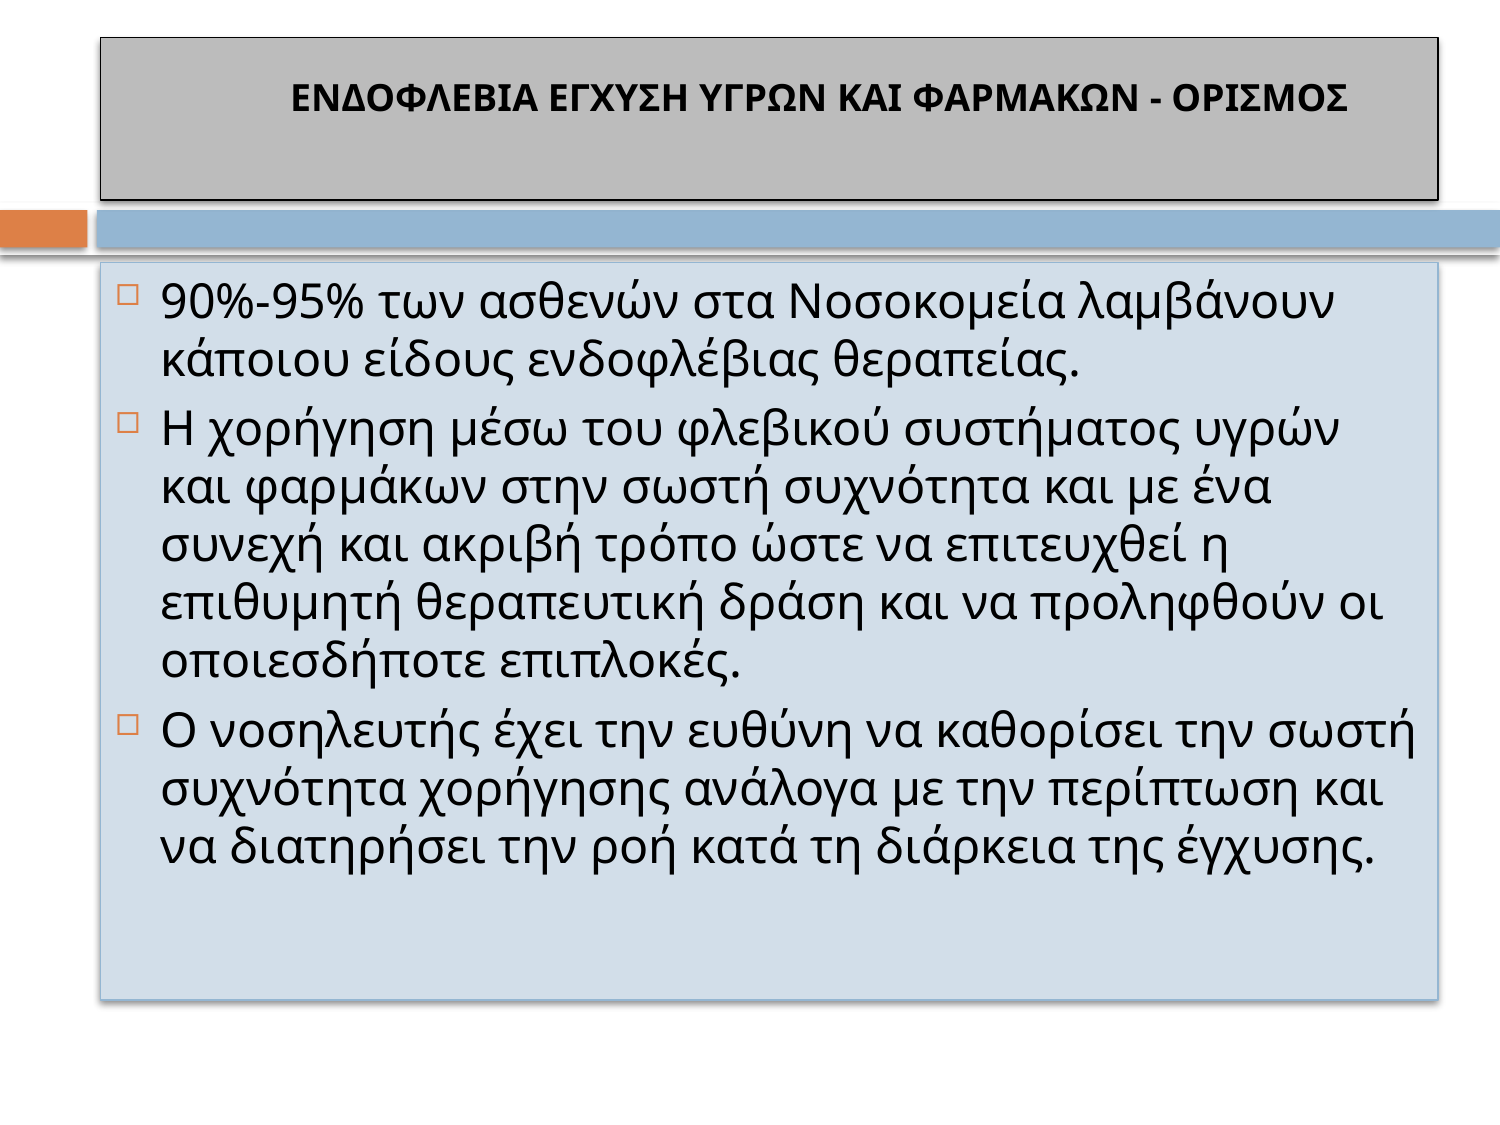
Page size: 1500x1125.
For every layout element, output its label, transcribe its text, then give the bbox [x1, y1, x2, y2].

list 90%-95% των ασθενών στα Νοσοκομεία λαμβάνουν κάποιου είδους ενδοφλέβιας θεραπείας. Η χορήγηση μέσω του φλεβικού συστήματος υγρών και φαρμάκων στην σωστή συχνότητα και με ένα συνεχή και ακριβή τρόπο ώστε να επιτευχθεί η επιθυμητή θεραπευτική δράση και να προληφθούν οι οποιεσδήποτε επιπλοκές. Ο νοσηλευτής έχει την ευθύνη να καθορίσει την σωστή συχνότητα χορήγησης ανάλογα με την περίπτωση και να διατηρήσει την ροή κατά τη διάρκεια της έγχυσης. [100, 262, 1439, 1001]
title ΕΝΔΟΦΛΕΒΙΑ ΕΓΧΥΣΗ ΥΓΡΩΝ ΚΑΙ ΦΑΡΜΑΚΩΝ - ΟΡΙΣΜΟΣ [100, 37, 1439, 201]
